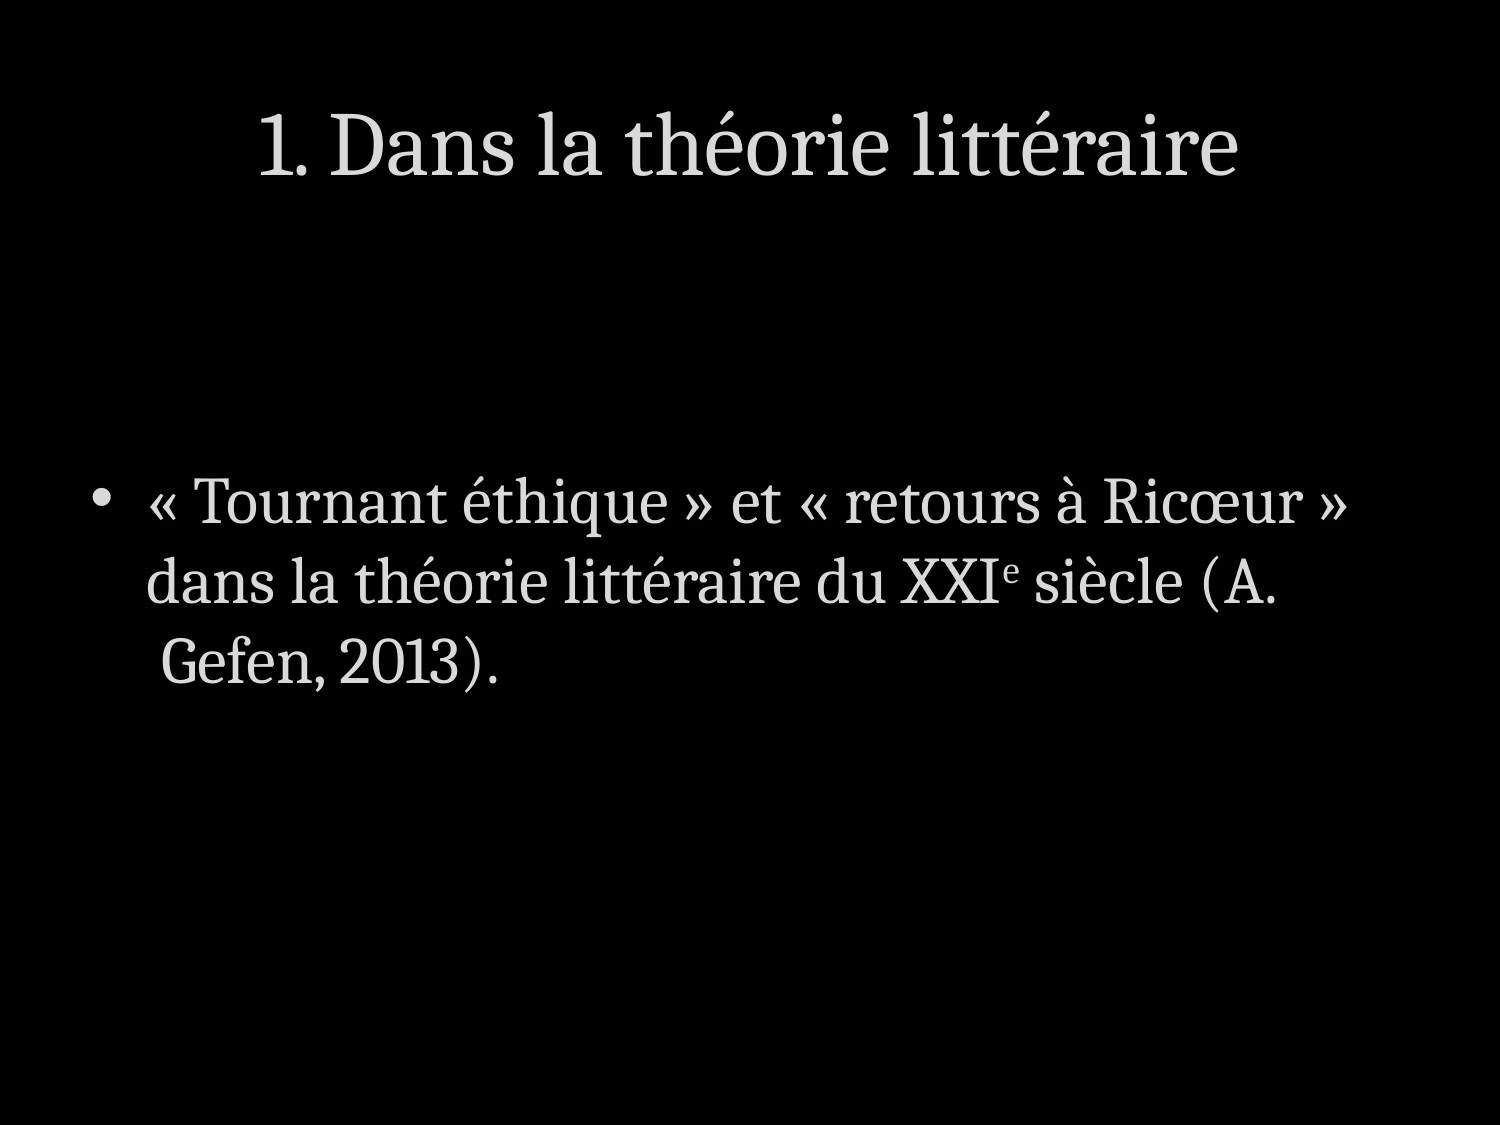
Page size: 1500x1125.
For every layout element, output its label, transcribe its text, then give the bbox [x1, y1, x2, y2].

list « Tournant éthique » et « retours à Ricœur » dans la théorie littéraire du XXIe siècle (A. Gefen, 2013). [75, 262, 1425, 1005]
title 1. Dans la théorie littéraire [75, 45, 1425, 233]
